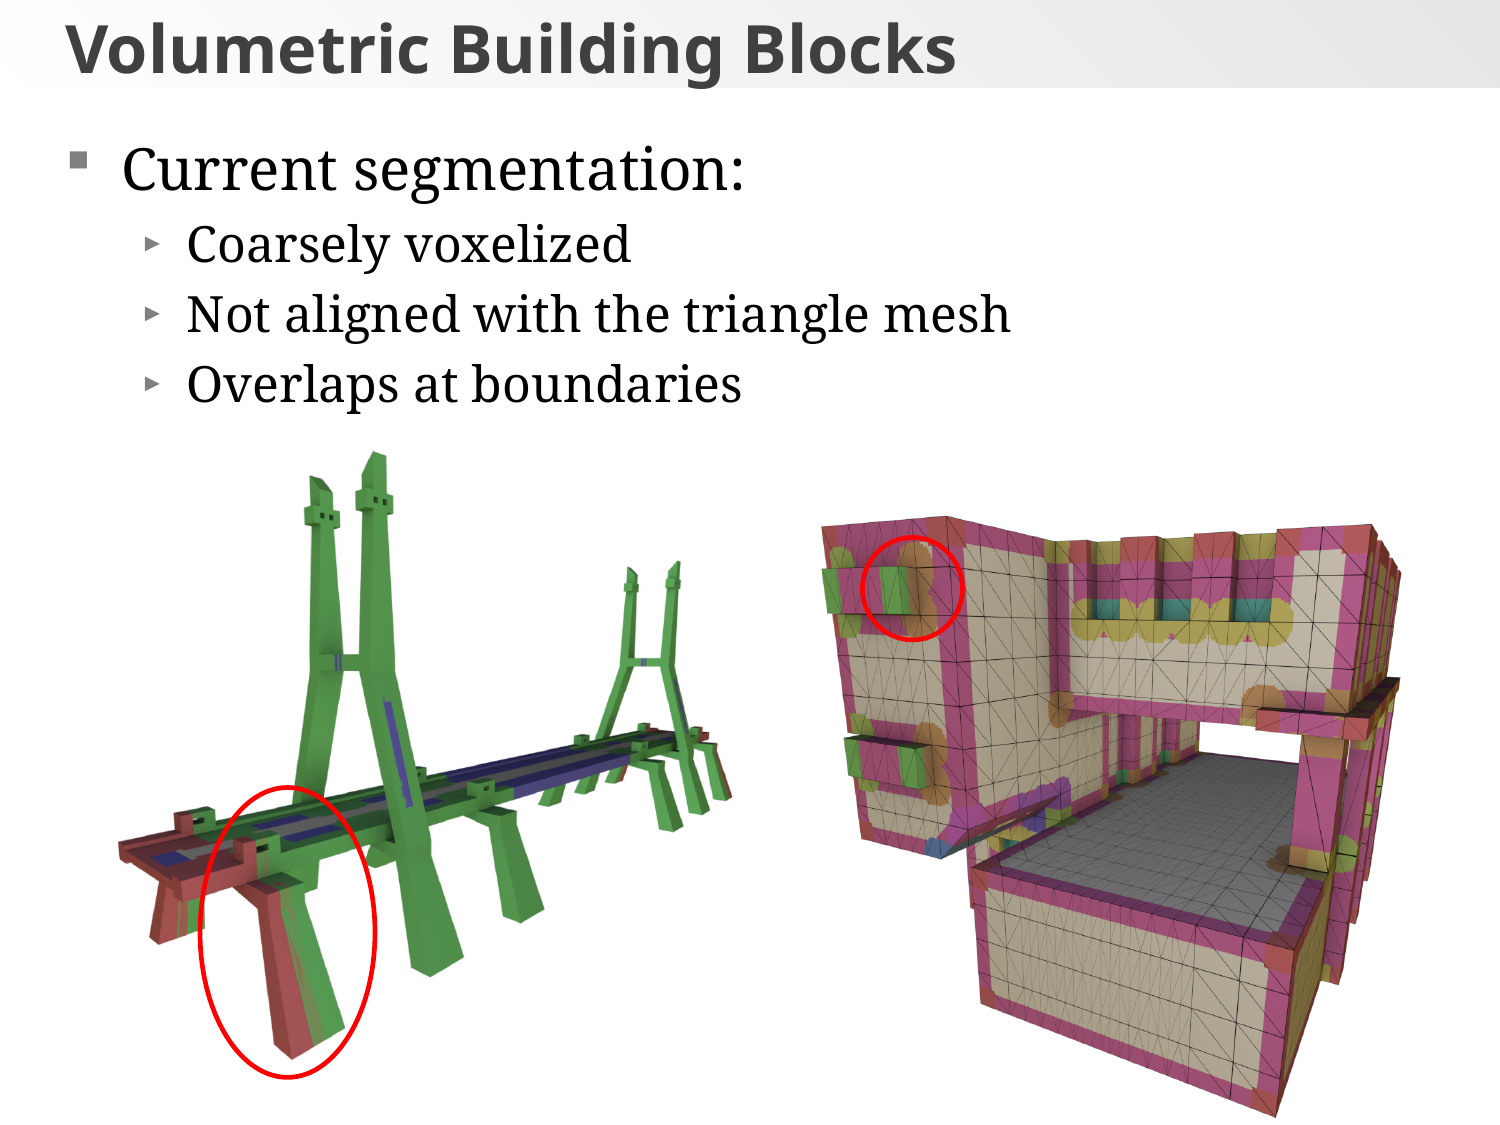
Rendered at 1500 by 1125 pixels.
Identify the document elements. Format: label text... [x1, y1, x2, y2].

picture [771, 465, 1500, 1125]
list Current segmentation: Coarsely voxelized Not aligned with the triangle mesh Overlaps at boundaries [49, 124, 1500, 1125]
title Volumetric Building Blocks [49, 0, 1127, 95]
picture [112, 437, 753, 1078]
